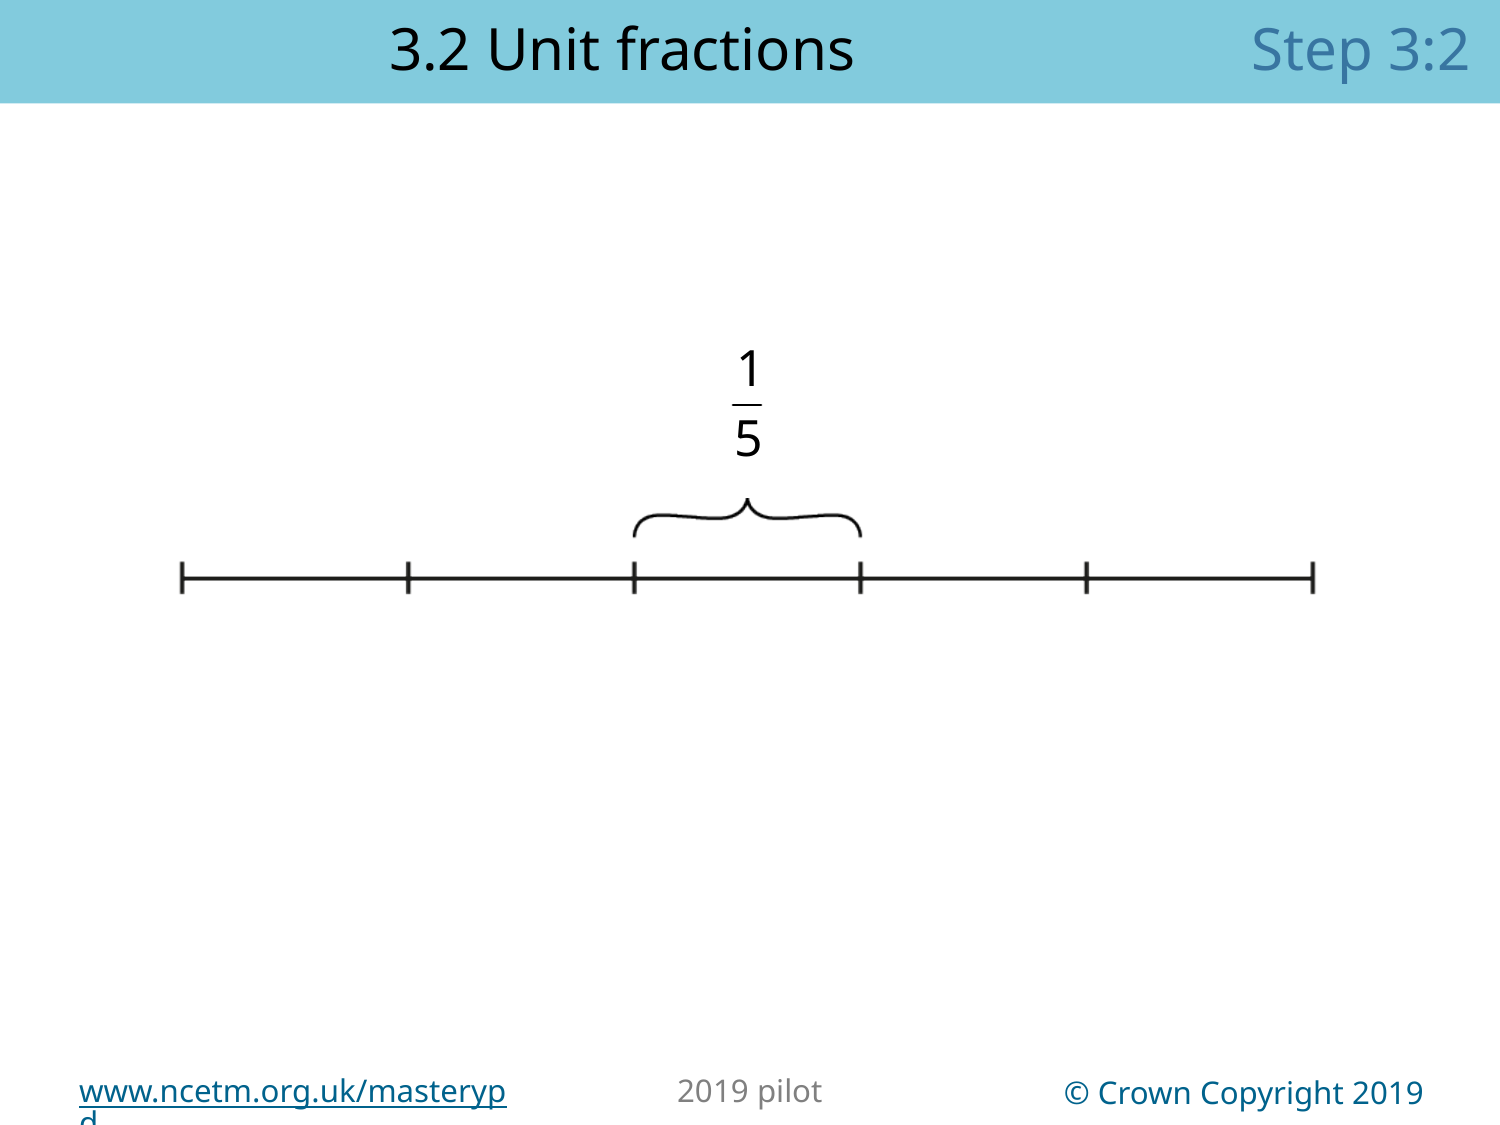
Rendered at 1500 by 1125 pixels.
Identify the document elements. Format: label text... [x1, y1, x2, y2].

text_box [728, 342, 767, 464]
list 3.2 Unit fractions Step 3:2 [0, 0, 1500, 104]
picture [134, 498, 1366, 637]
